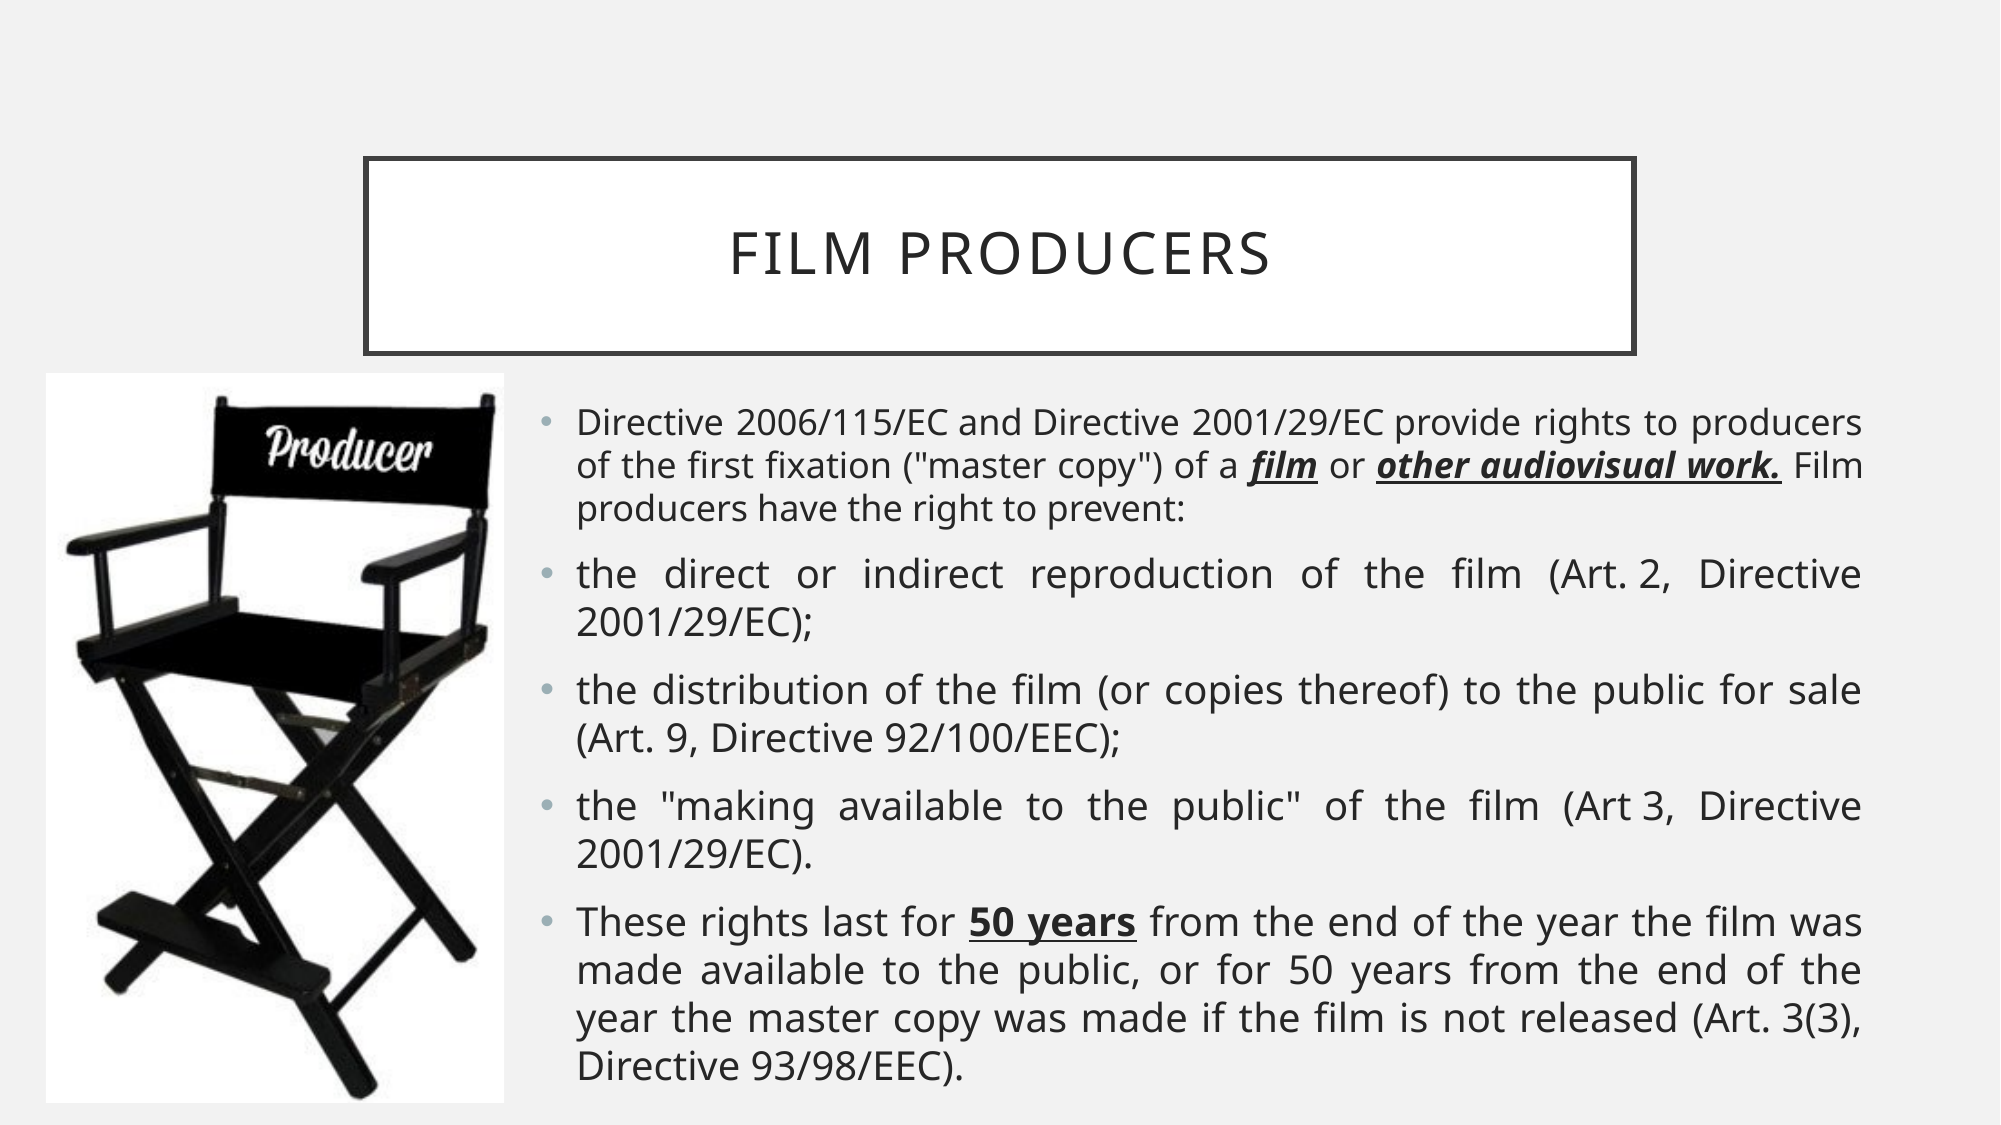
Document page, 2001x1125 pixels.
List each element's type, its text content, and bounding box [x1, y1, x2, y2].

title Film producers [363, 156, 1637, 356]
list Directive 2006/115/EC and Directive 2001/29/EC provide rights to producers of the first fixation ("master copy") of a film or other audiovisual work. Film producers have the right to prevent: the direct or indirect reproduction of the film (Art. 2, Directive 2001/29/EC); the distribution of the film (or copies thereof) to the public for sale (Art. 9, Directive 92/100/EEC); the "making available to the public" of the film (Art 3, Directive 2001/29/EC). These rights last for 50 years from the end of the year the film was made available to the public, or for 50 years from the end of the year the master copy was made if the film is not released (Art. 3(3), Directive 93/98/EEC). [525, 391, 1880, 1103]
picture [45, 373, 505, 1103]
